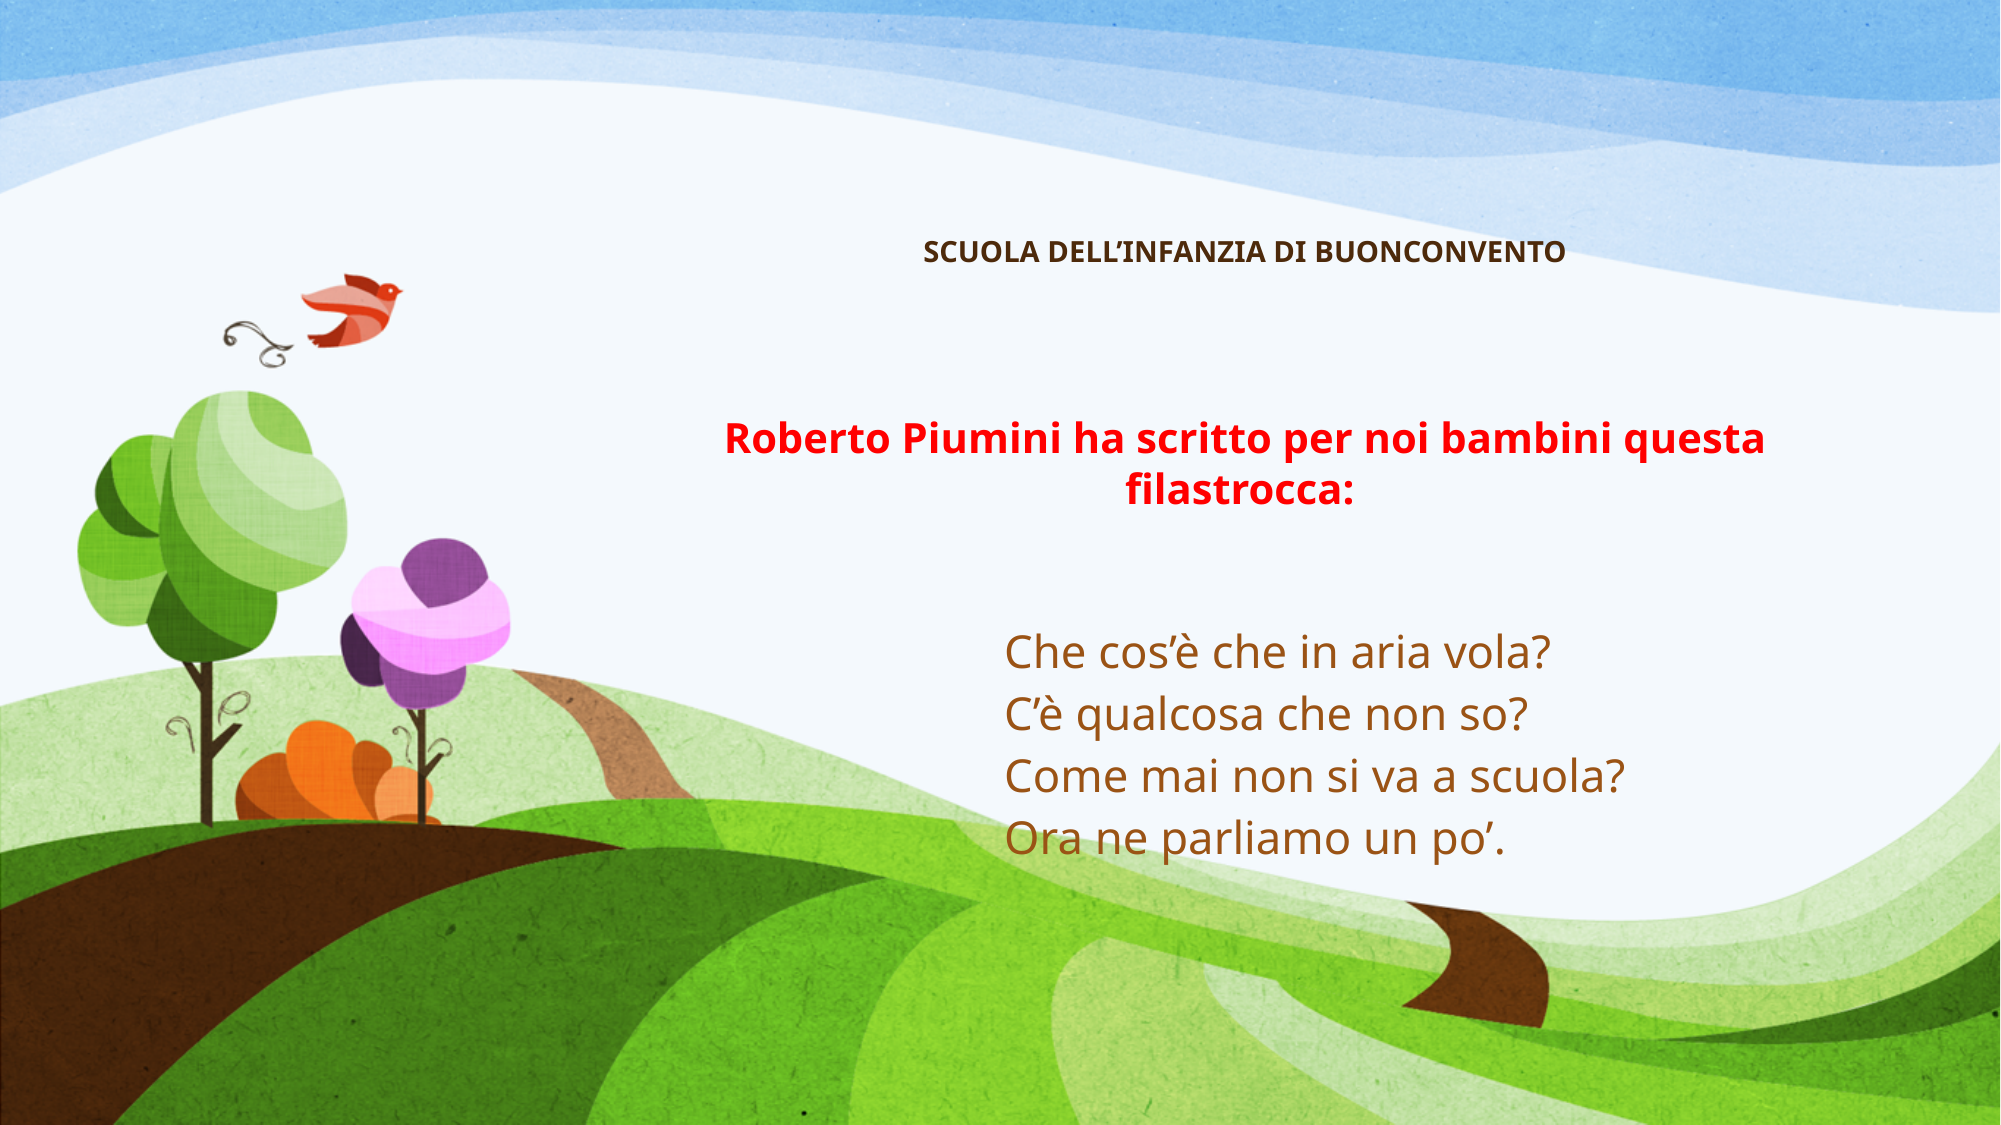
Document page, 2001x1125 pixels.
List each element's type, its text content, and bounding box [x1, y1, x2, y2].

title SCUOLA DELL’INFANZIA DI BUONCONVENTO Roberto Piumini ha scritto per noi bambini questa filastrocca: [682, 191, 1808, 523]
picture [0, 0, 2001, 1125]
subtitle Che cos’è che in aria vola? C’è qualcosa che non so? Come mai non si va a scuola? Ora ne parliamo un po’. [989, 612, 1825, 878]
